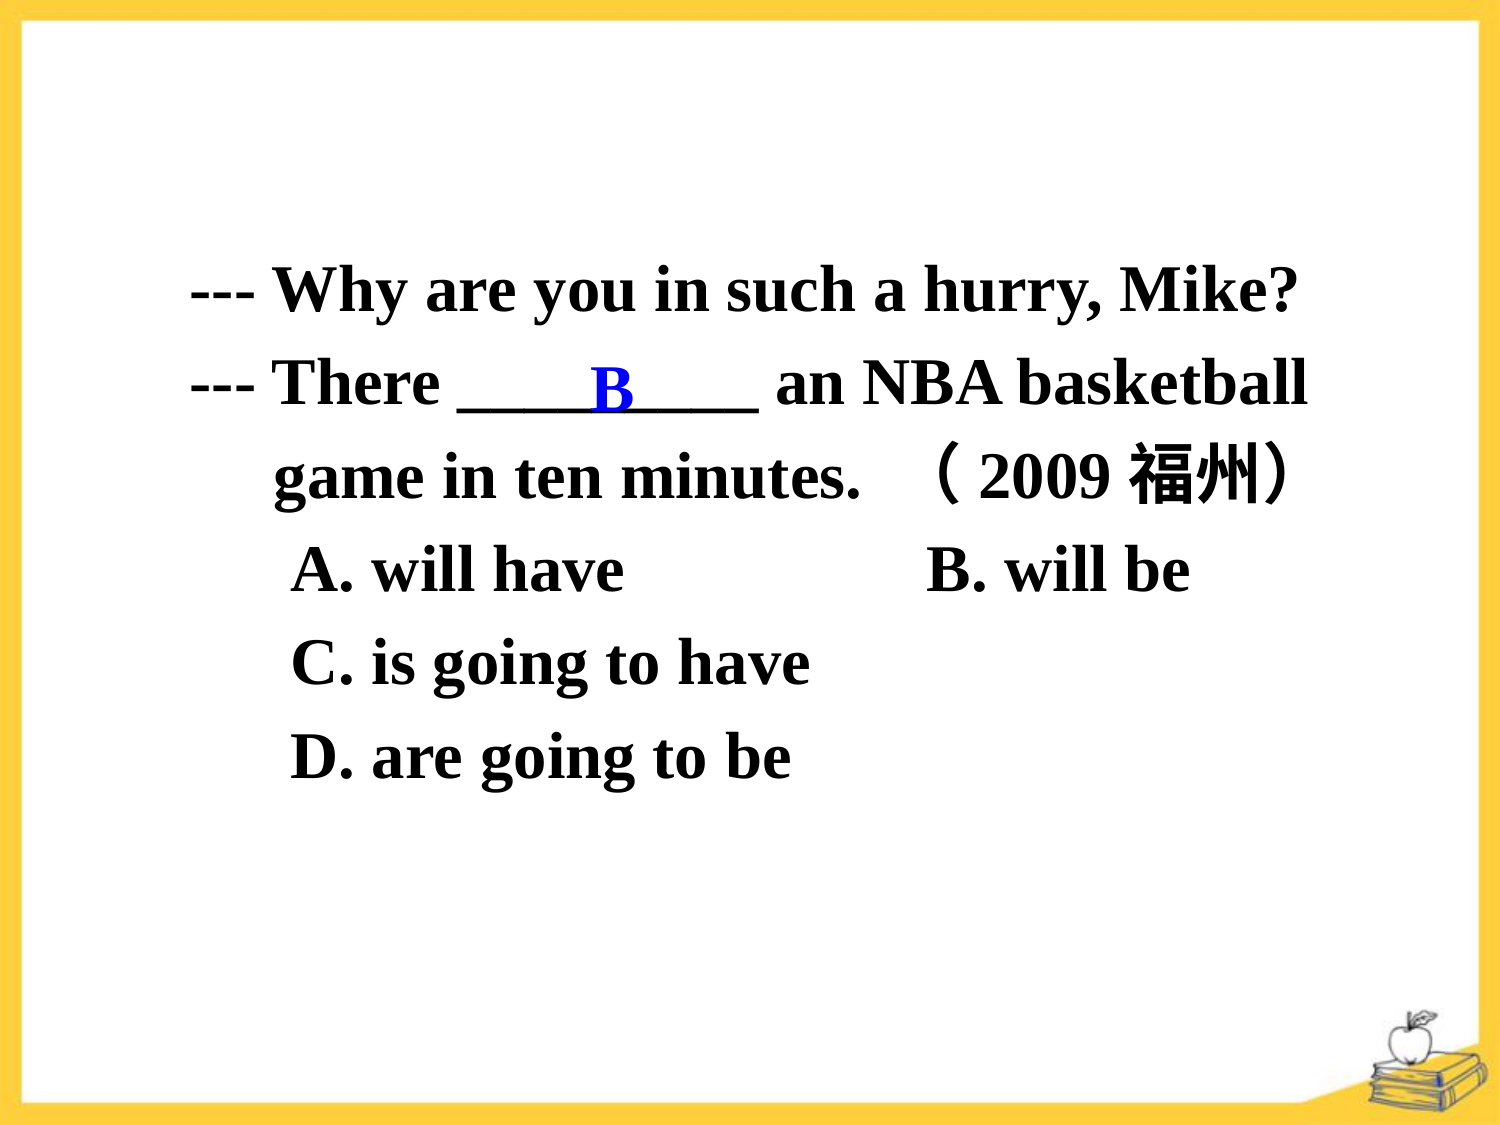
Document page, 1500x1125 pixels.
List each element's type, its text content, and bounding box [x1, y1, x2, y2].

text_box --- Why are you in such a hurry, Mike? --- There _________ an NBA basketball game in ten minutes. （2009福州） A. will have B. will be C. is going to have D. are going to be [174, 237, 1353, 799]
text_box B [575, 337, 650, 433]
picture [0, 0, 1500, 1125]
